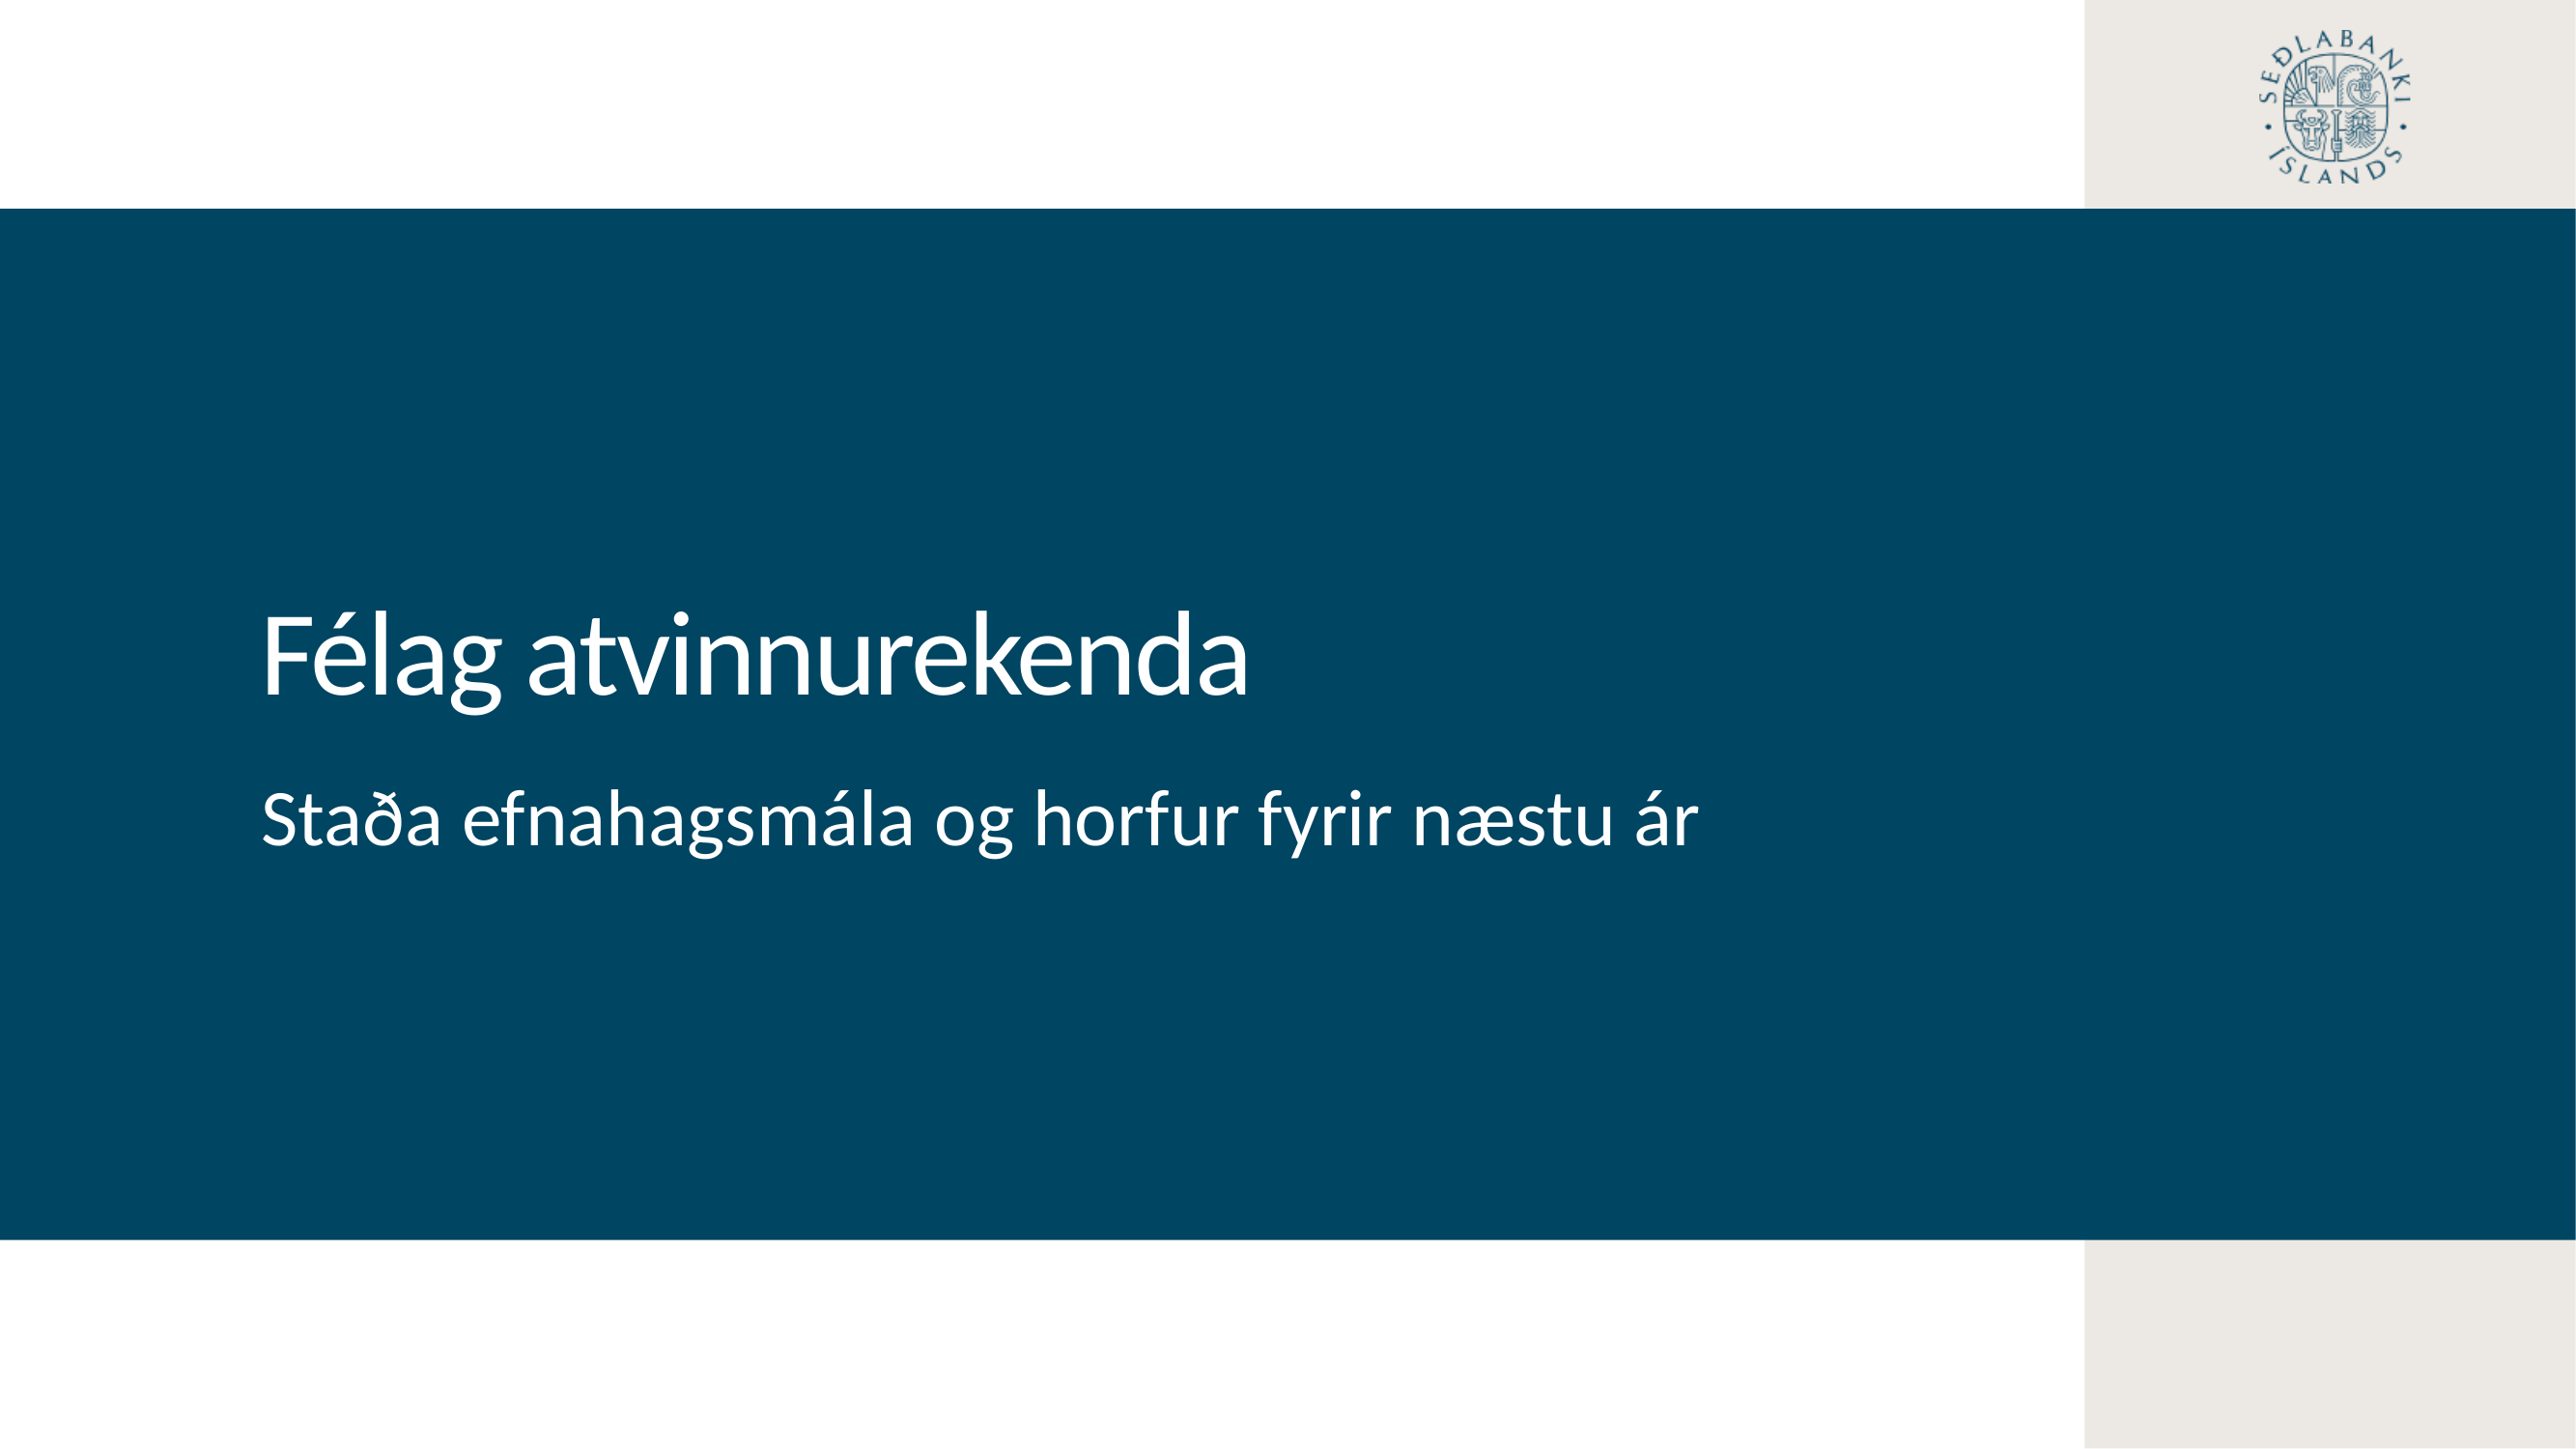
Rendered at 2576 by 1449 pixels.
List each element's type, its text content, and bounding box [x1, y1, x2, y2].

list Félag atvinnurekenda [260, 602, 1989, 766]
list Staða efnahagsmála og horfur fyrir næstu ár [261, 765, 1989, 926]
